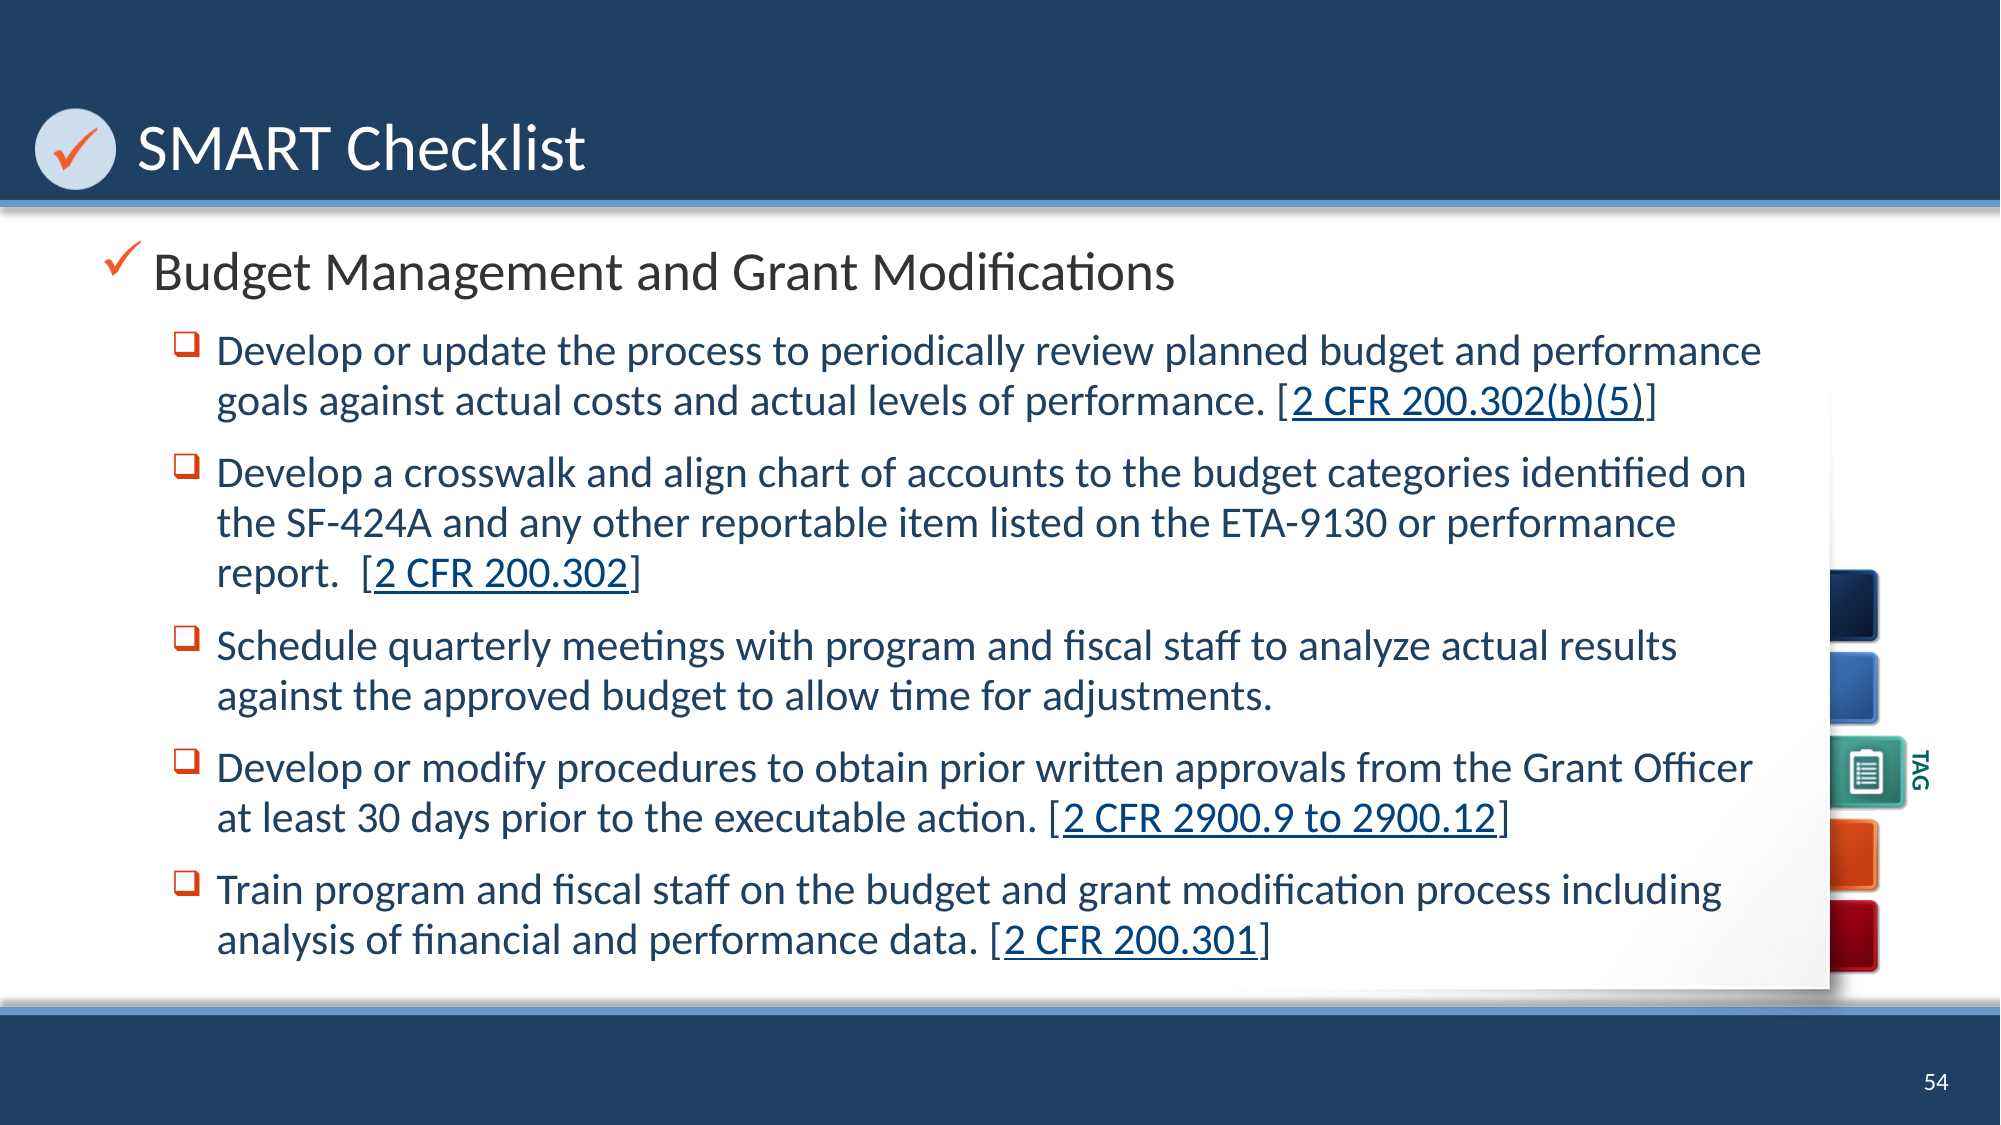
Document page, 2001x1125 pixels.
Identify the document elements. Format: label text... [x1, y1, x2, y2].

slide_number 54 [1514, 1050, 1965, 1111]
list Budget Management and Grant Modifications Develop or update the process to periodically review planned budget and performance goals against actual costs and actual levels of performance. [2 CFR 200.302(b)(5)] Develop a crosswalk and align chart of accounts to the budget categories identified on the SF-424A and any other reportable item listed on the ETA-9130 or performance report. [2 CFR 200.302] Schedule quarterly meetings with program and fiscal staff to analyze actual results against the approved budget to allow time for adjustments. Develop or modify procedures to obtain prior written approvals from the Grant Officer at least 30 days prior to the executable action. [2 CFR 2900.9 to 2900.12] Train program and fiscal staff on the budget and grant modification process including analysis of financial and performance data. [2 CFR 200.301] [84, 233, 1793, 1014]
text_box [1199, 350, 1946, 1023]
picture [0, 992, 2000, 1125]
title SMART Checklist [122, 11, 1987, 193]
picture [0, 0, 2000, 222]
